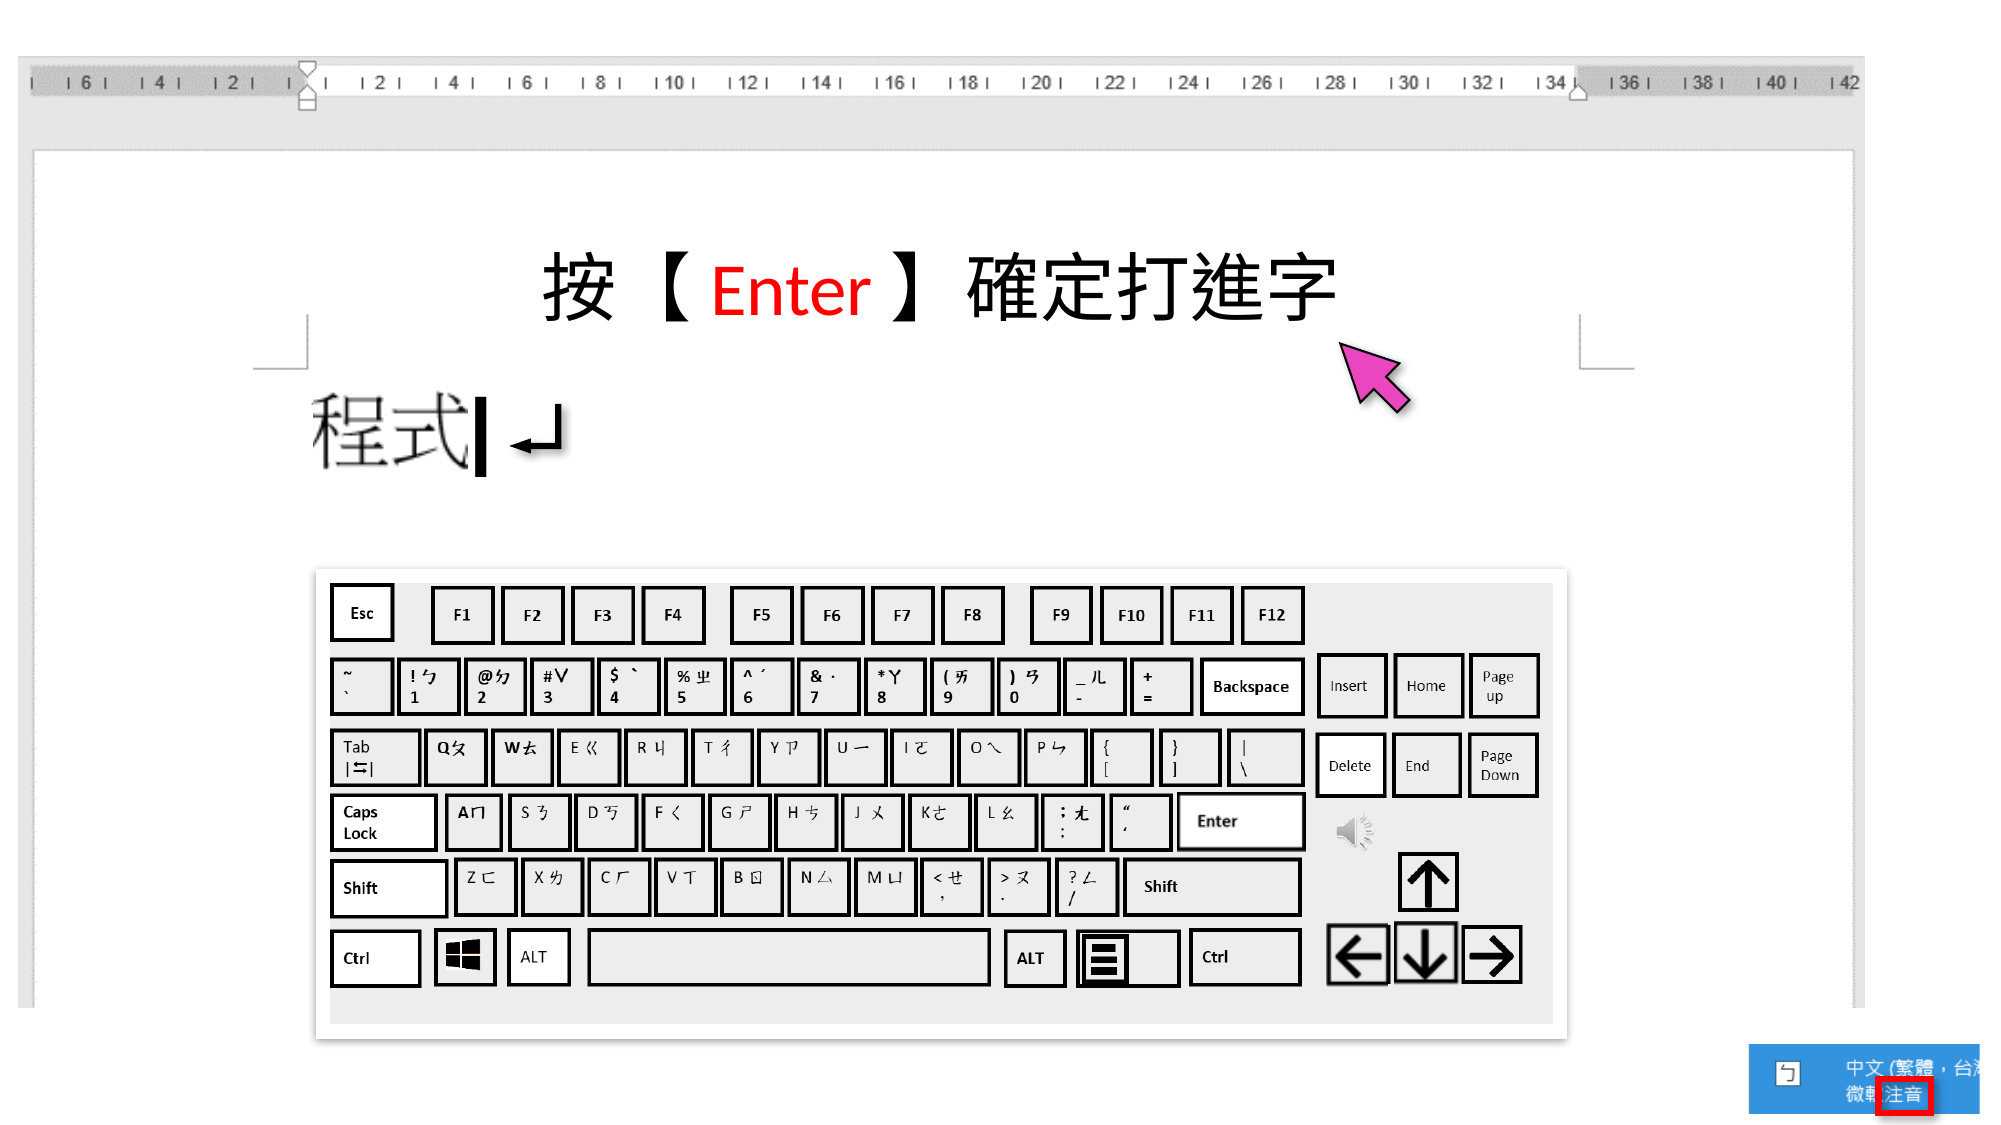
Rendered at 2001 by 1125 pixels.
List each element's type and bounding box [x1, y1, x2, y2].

picture [18, 56, 1865, 1024]
picture [1748, 1044, 1980, 1114]
